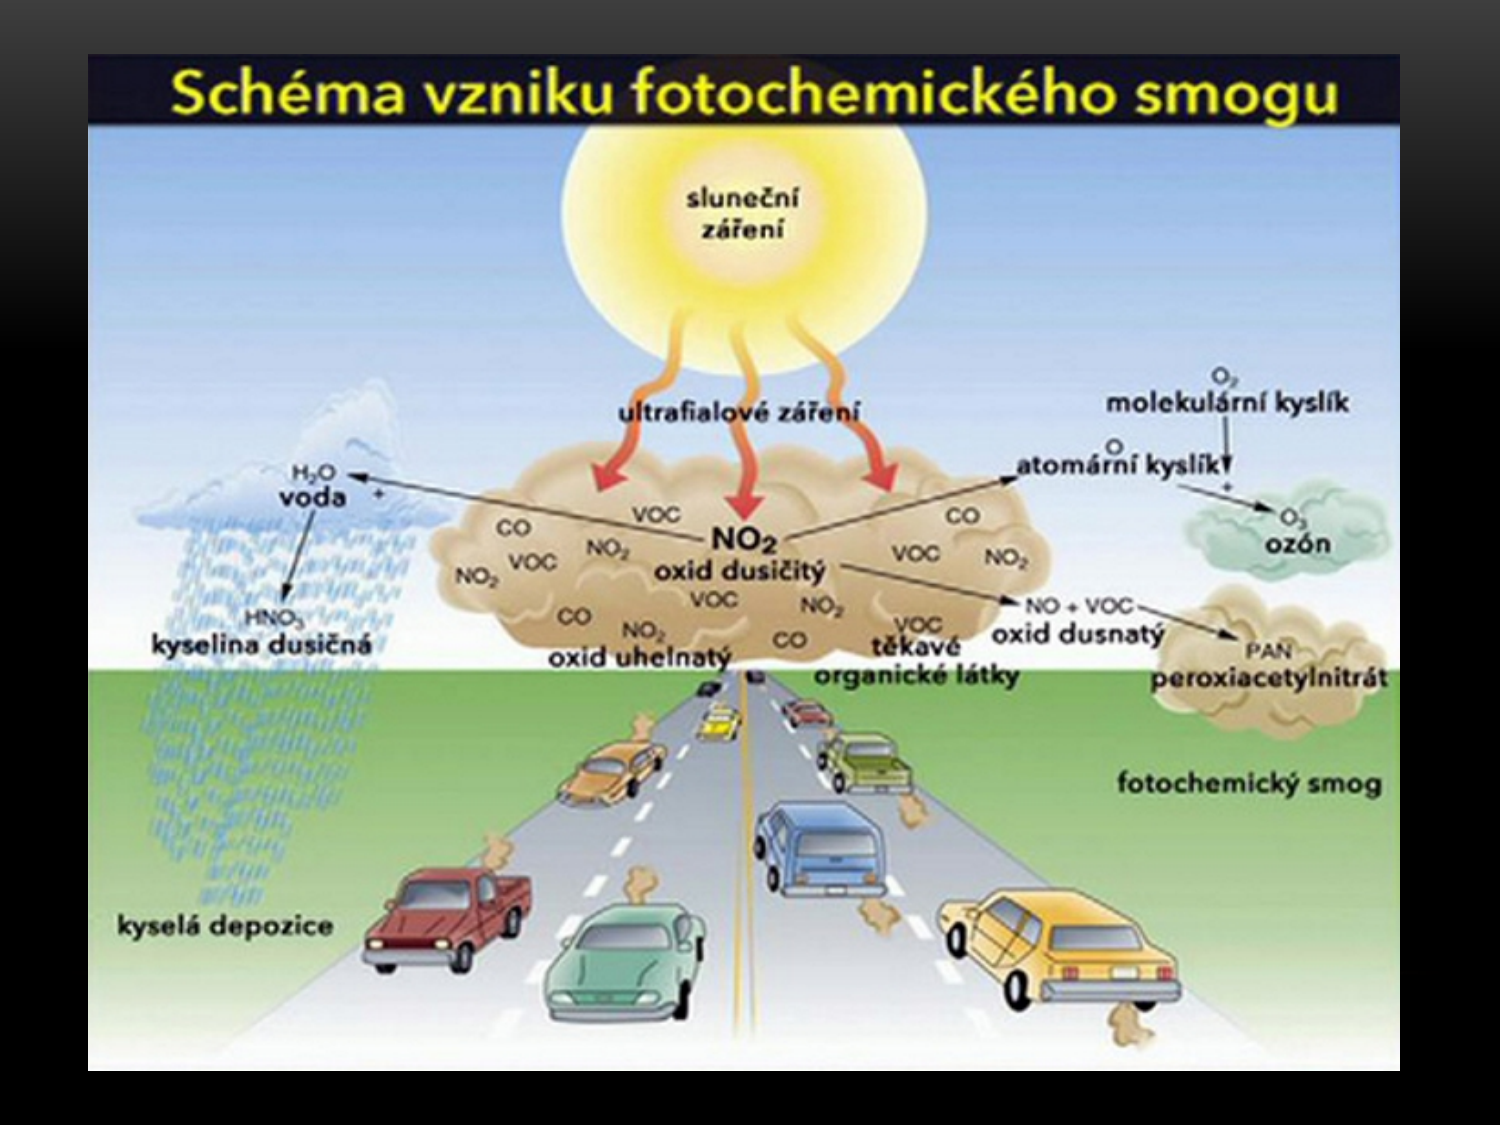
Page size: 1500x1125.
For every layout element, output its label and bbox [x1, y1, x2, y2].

list [88, 54, 1400, 1071]
picture [0, 0, 1500, 1125]
